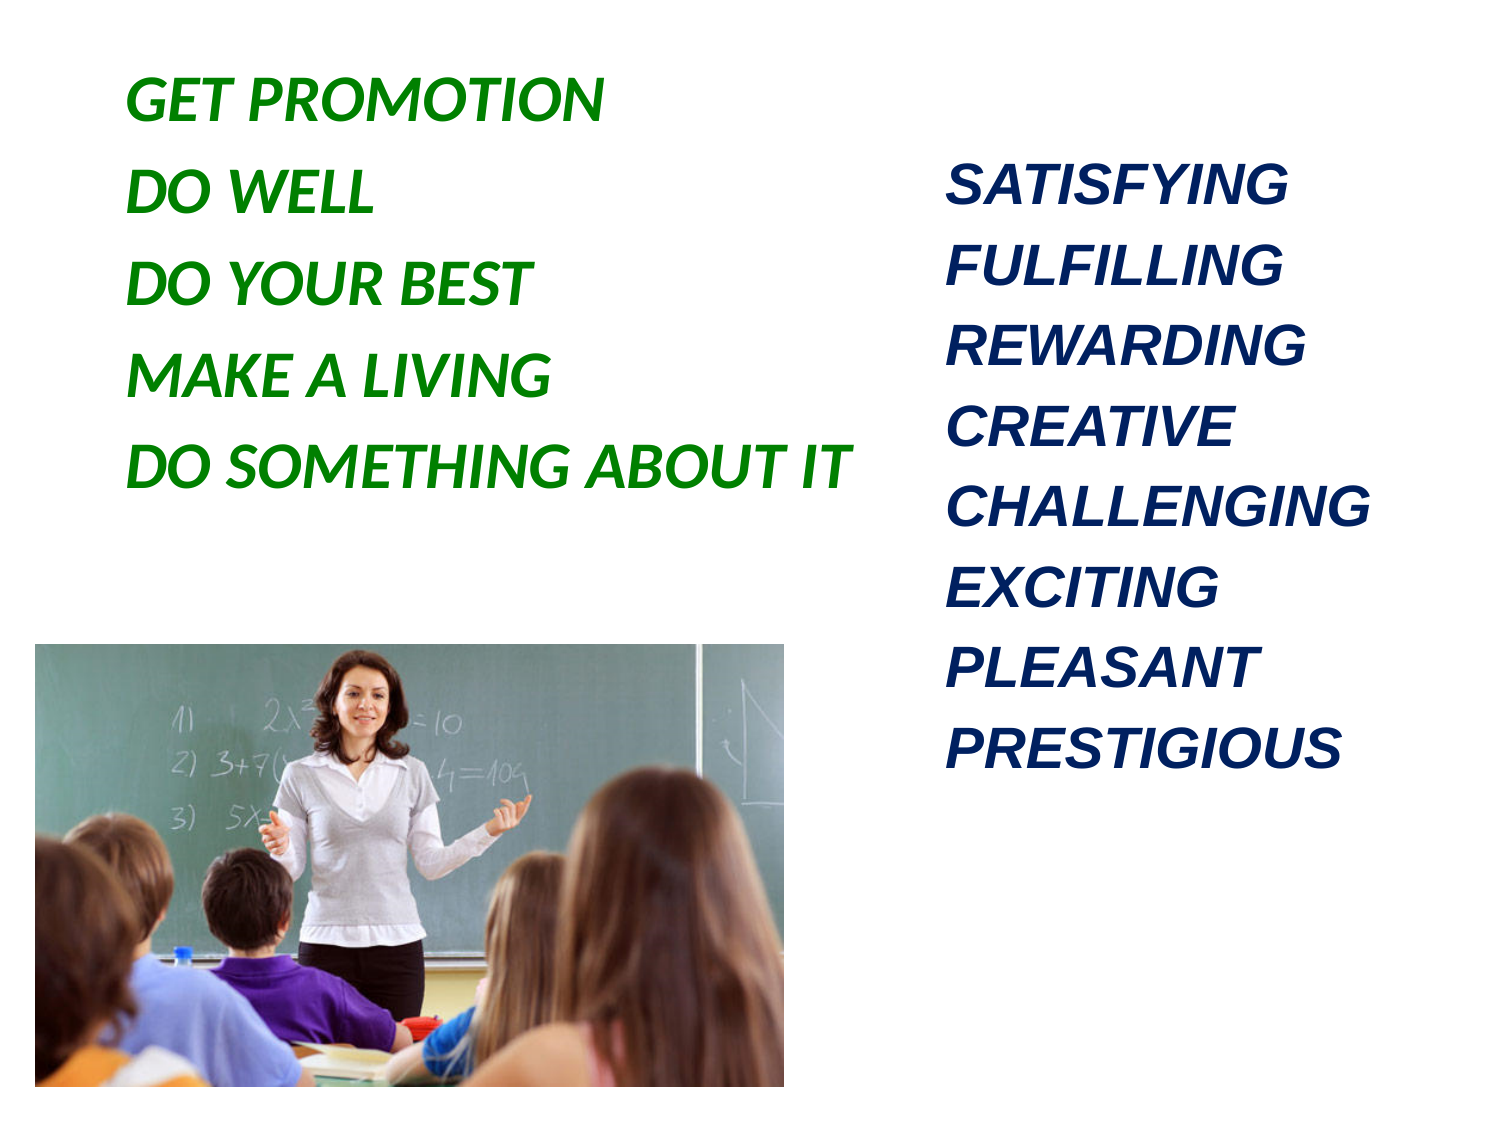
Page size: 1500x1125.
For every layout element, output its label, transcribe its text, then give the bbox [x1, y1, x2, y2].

text_box GET PROMOTION DO WELL DO YOUR BEST MAKE A LIVING DO SOMETHING ABOUT IT [35, 35, 914, 510]
text_box SATISFYING FULFILLING REWARDING CREATIVE CHALLENGING EXCITING PLEASANT PRESTIGIOUS [855, 128, 1442, 788]
picture [34, 644, 784, 1087]
